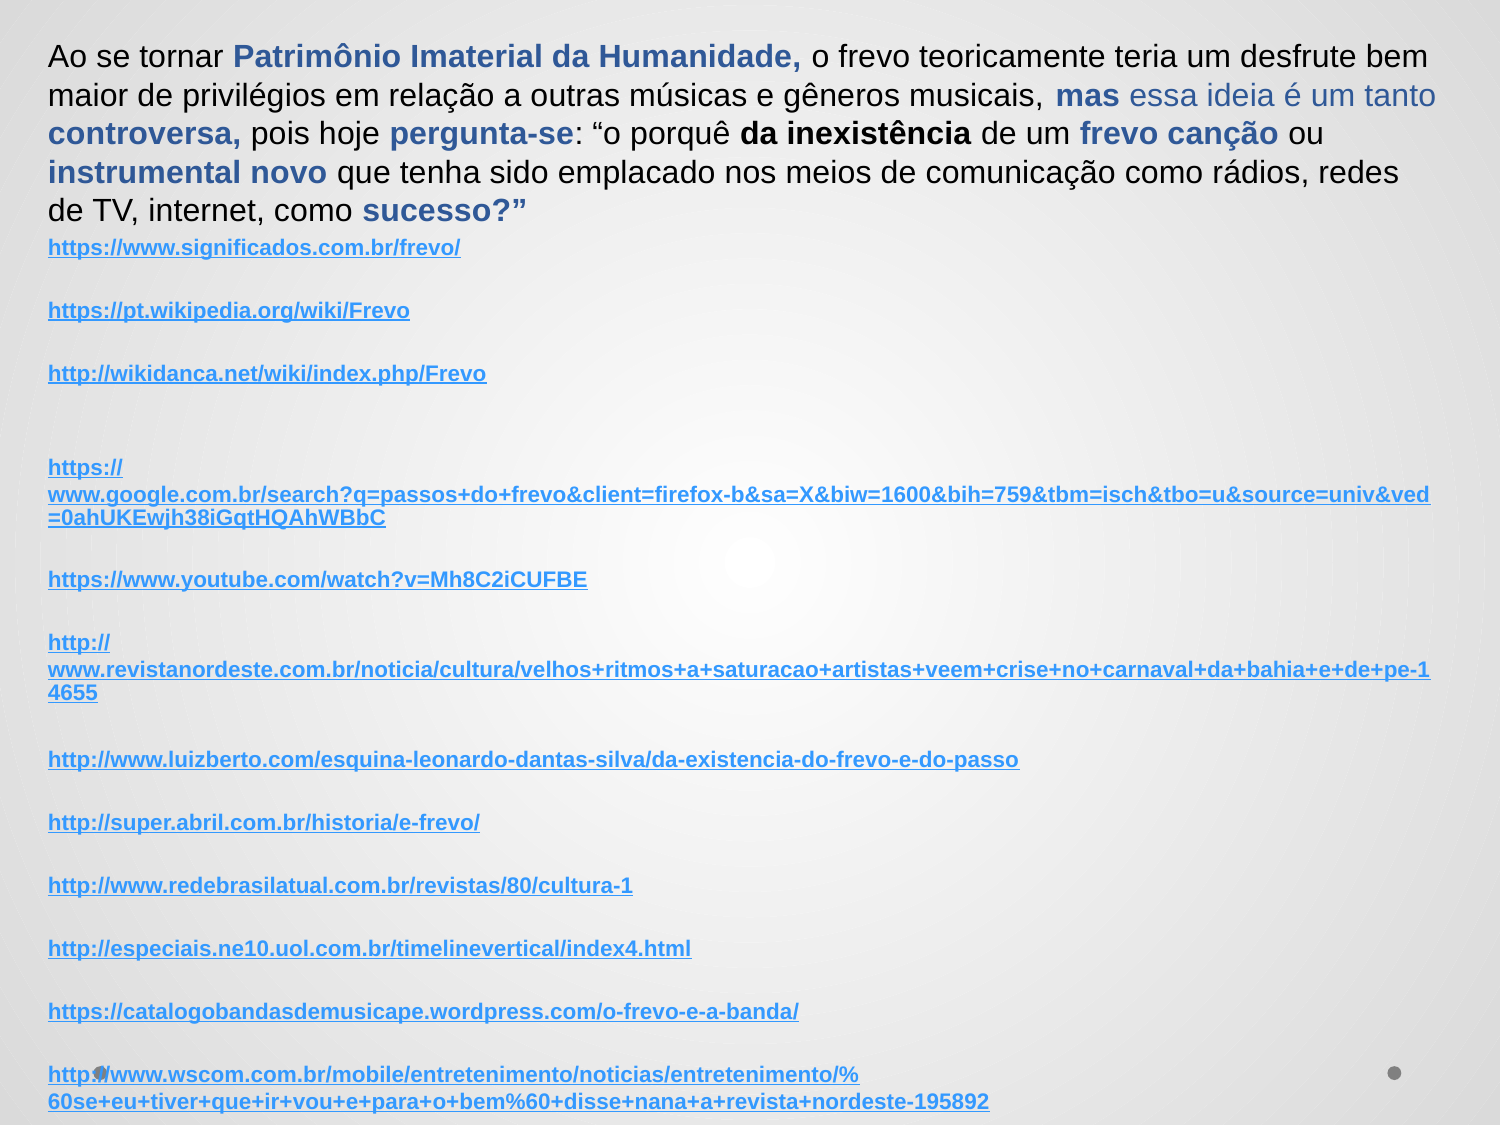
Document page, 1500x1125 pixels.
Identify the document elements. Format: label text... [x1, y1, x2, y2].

text_box [123, 535, 574, 592]
list Ao se tornar Patrimônio Imaterial da Humanidade, o frevo teoricamente teria um desfrute bem maior de privilégios em relação a outras músicas e gêneros musicais, mas essa ideia é um tanto controversa, pois hoje pergunta-se: “o porquê da inexistência de um frevo canção ou instrumental novo que tenha sido emplacado nos meios de comunicação como rádios, redes de TV, internet, como sucesso?” https://www.significados.com.br/frevo/ https://pt.wikipedia.org/wiki/Frevo http://wikidanca.net/wiki/index.php/Frevo https://www.google.com.br/search?q=passos+do+frevo&client=firefox-b&sa=X&biw=1600&bih=759&tbm=isch&tbo=u&source=univ&ved=0ahUKEwjh38iGqtHQAhWBbC https://www.youtube.com/watch?v=Mh8C2iCUFBE http://www.revistanordeste.com.br/noticia/cultura/velhos+ritmos+a+saturacao+artistas+veem+crise+no+carnaval+da+bahia+e+de+pe-14655 http://www.luizberto.com/esquina-leonardo-dantas-silva/da-existencia-do-frevo-e-do-passo http://super.abril.com.br/historia/e-frevo/ http://www.redebrasilatual.com.br/revistas/80/cultura-1 http://especiais.ne10.uol.com.br/timelinevertical/index4.html https://catalogobandasdemusicape.wordpress.com/o-frevo-e-a-banda/ http://www.wscom.com.br/mobile/entretenimento/noticias/entretenimento/%60se+eu+tiver+que+ir+vou+e+para+o+bem%60+disse+nana+a+revista+nordeste-195892 [32, 28, 1458, 1089]
